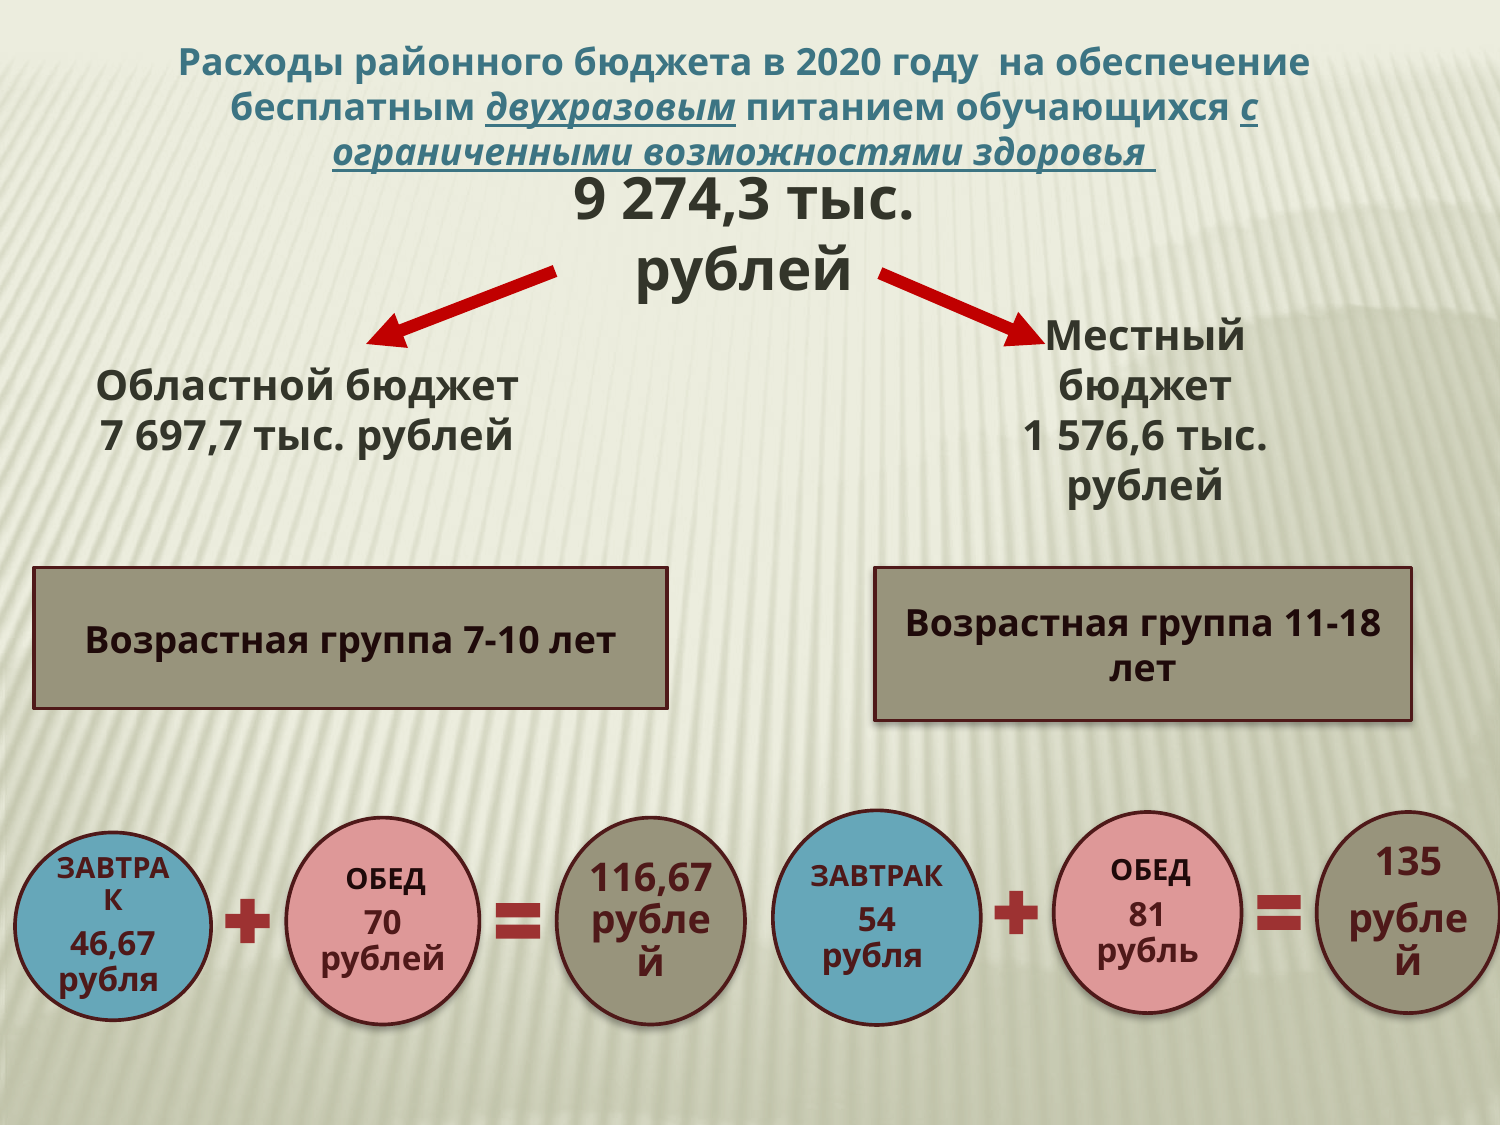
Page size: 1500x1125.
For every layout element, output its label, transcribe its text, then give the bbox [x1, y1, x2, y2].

text_box Областной бюджет 7 697,7 тыс. рублей [54, 344, 561, 473]
text_box Расходы районного бюджета в 2020 году на обеспечение бесплатным двухразовым питанием обучающихся с ограниченными возможностями здоровья [76, 30, 1412, 226]
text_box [879, 272, 1046, 345]
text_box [11, 723, 746, 1119]
text_box 9 274,3 тыс. рублей [459, 194, 1029, 269]
text_box Возрастная группа 11-18 лет [873, 566, 1413, 715]
text_box Возрастная группа 7-10 лет [32, 566, 669, 710]
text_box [769, 715, 1500, 1110]
text_box Местный бюджет 1 576,6 тыс. рублей [937, 342, 1354, 475]
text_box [365, 270, 556, 345]
